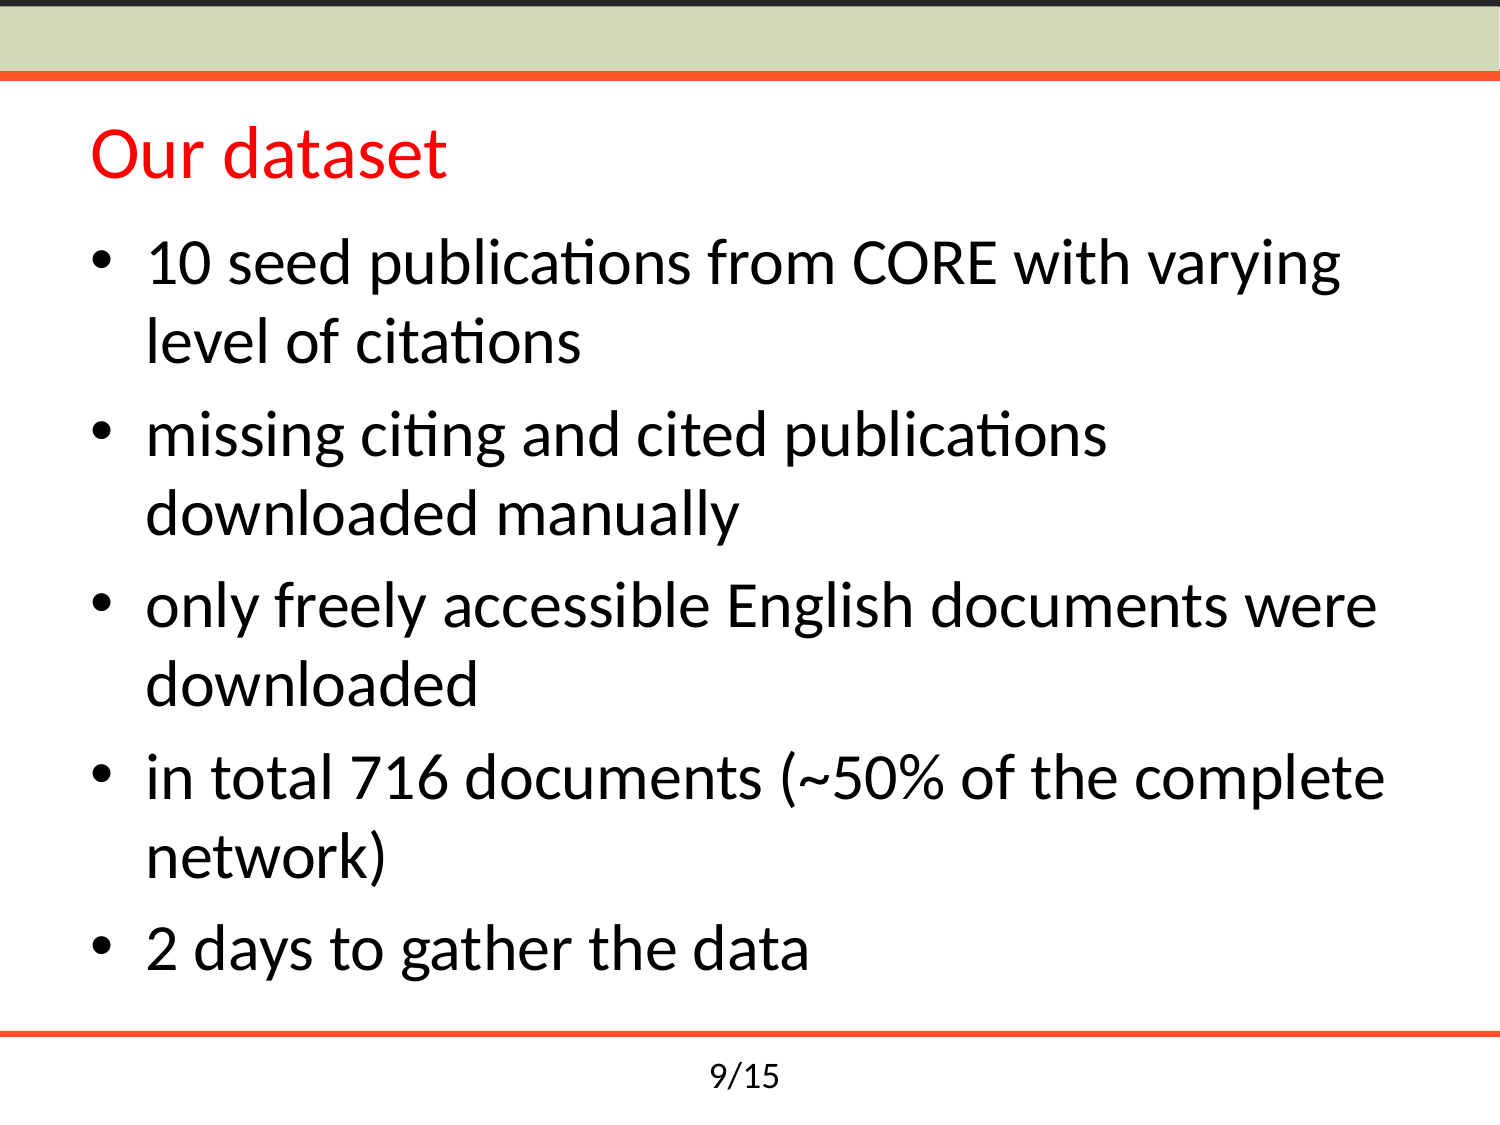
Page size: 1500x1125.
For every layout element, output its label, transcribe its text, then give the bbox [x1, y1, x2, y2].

title Our dataset [75, 70, 1425, 211]
list 10 seed publications from CORE with varying level of citations missing citing and cited publications downloaded manually only freely accessible English documents were downloaded in total 716 documents (~50% of the complete network) 2 days to gather the data [75, 211, 1425, 993]
